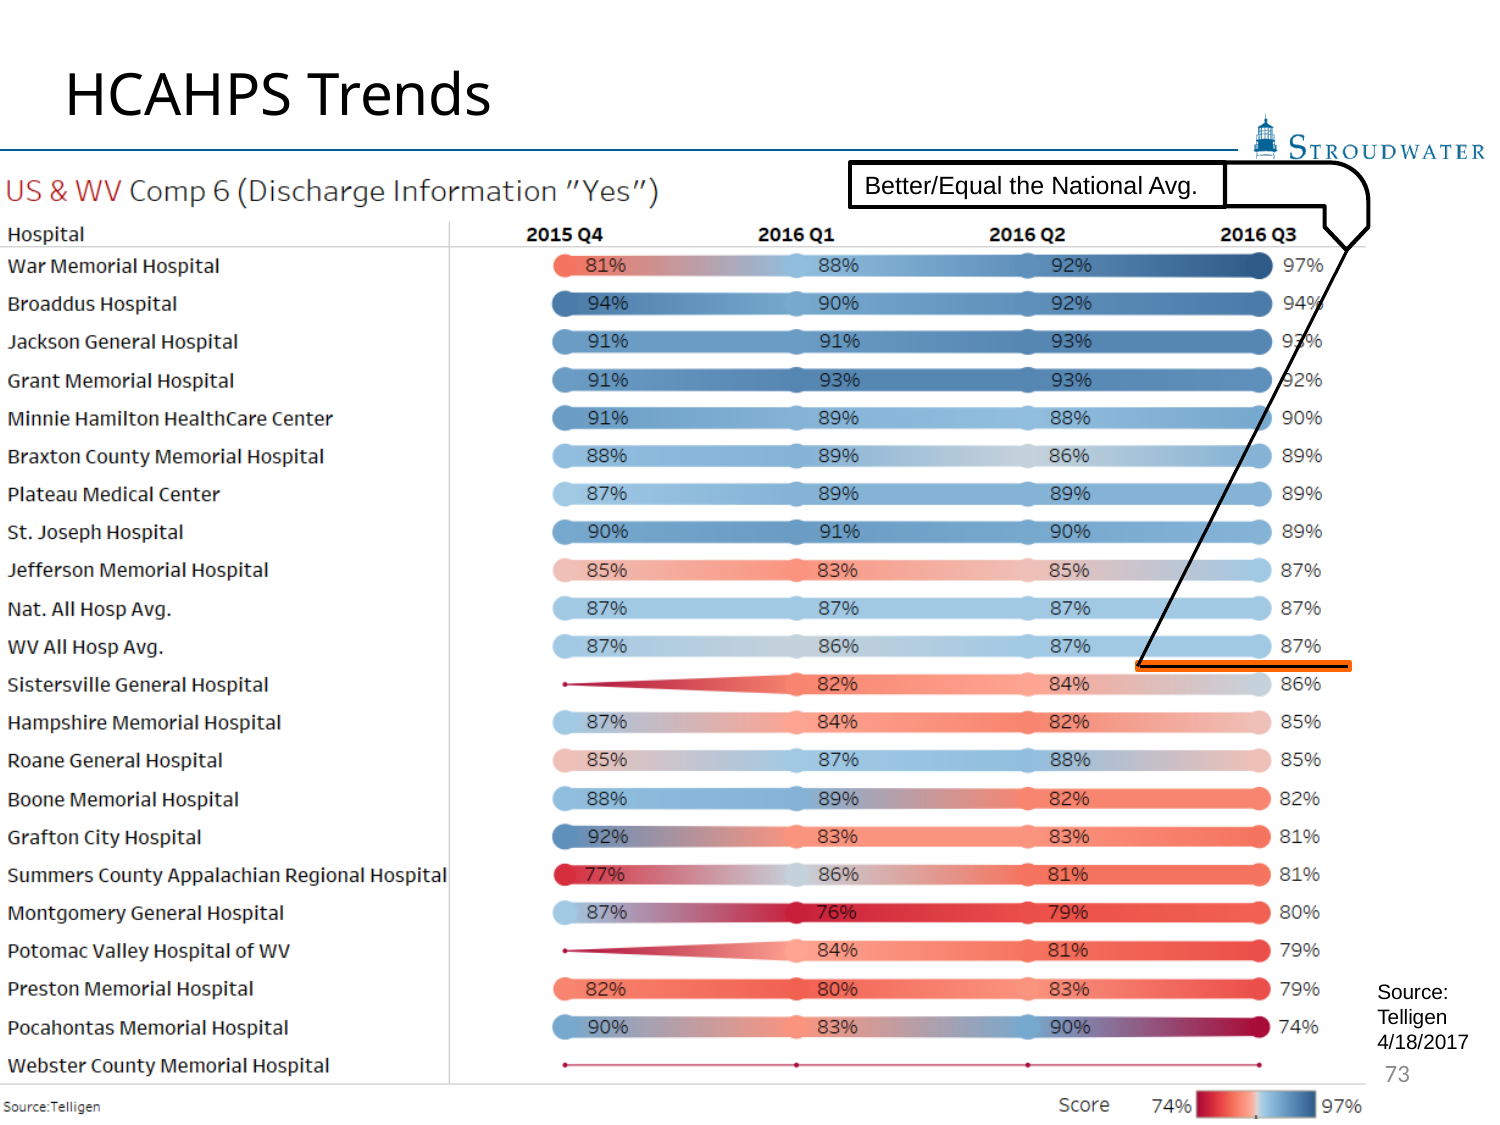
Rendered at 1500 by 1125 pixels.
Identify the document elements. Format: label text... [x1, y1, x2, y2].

text_box Source: Telligen 4/18/2017 [1370, 971, 1500, 1062]
picture [0, 110, 1488, 1119]
slide_number 73 [1370, 1062, 1425, 1103]
text_box HCAHPS Trends [50, 49, 1300, 113]
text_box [1346, 249, 1351, 667]
